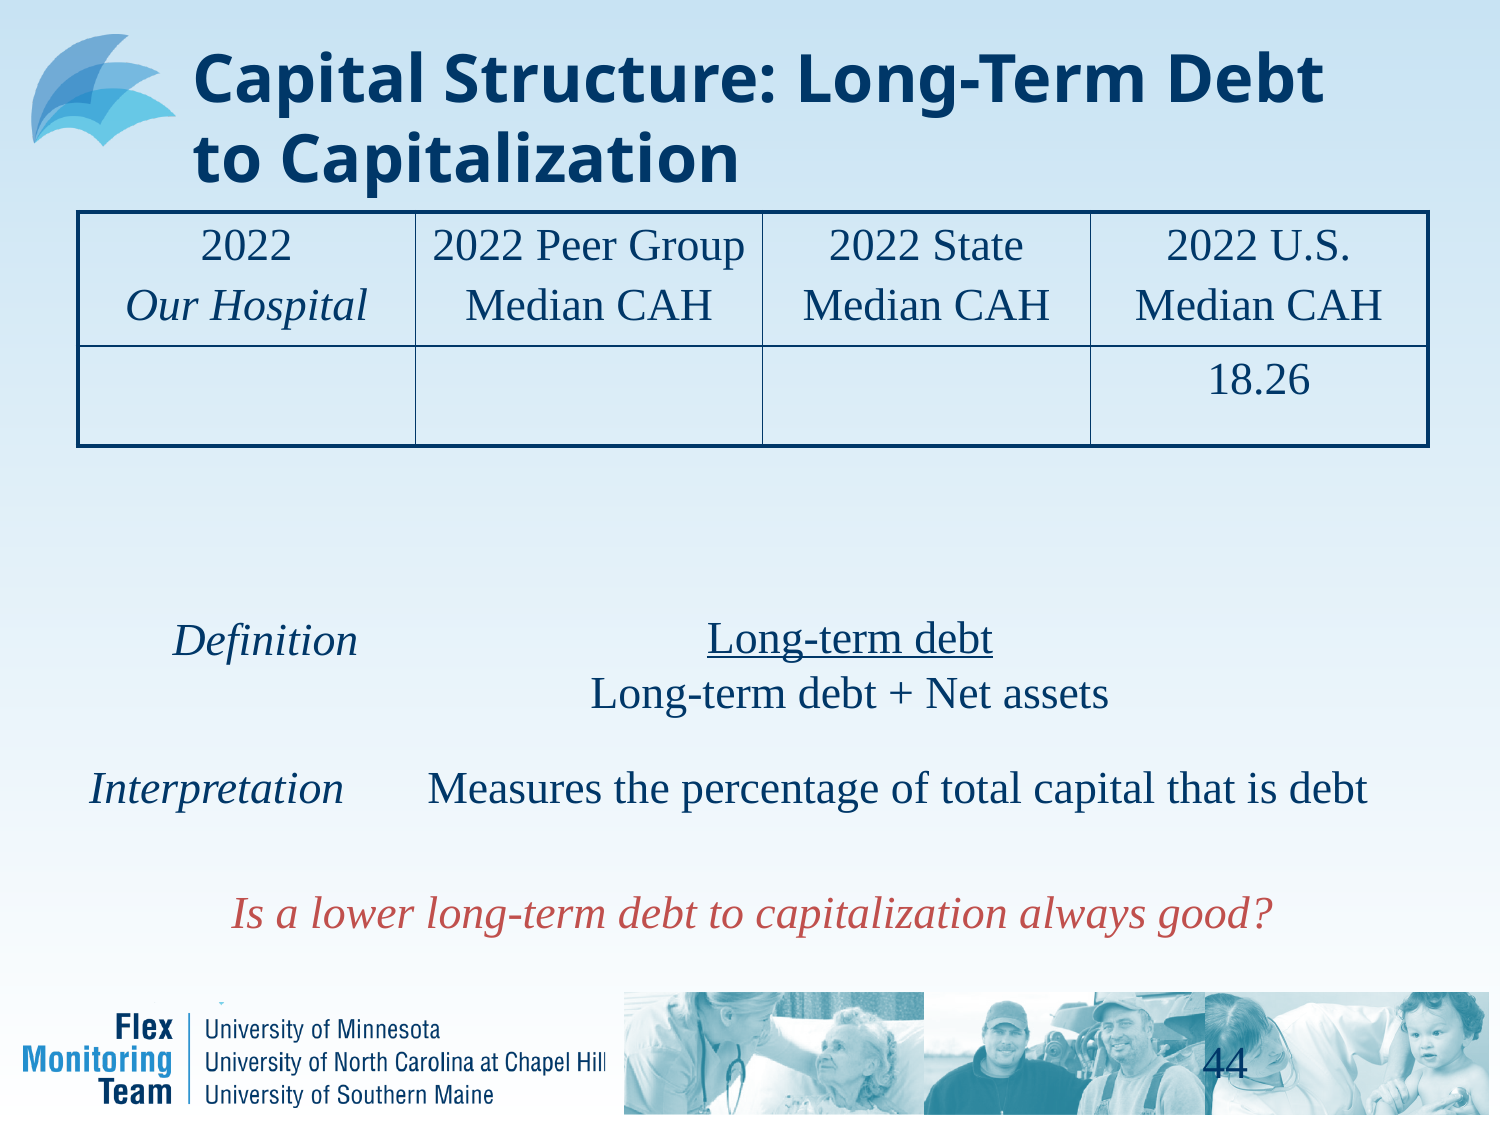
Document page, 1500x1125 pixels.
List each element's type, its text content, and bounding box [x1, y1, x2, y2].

text_box Interpretation [74, 750, 360, 820]
text_box Definition [157, 602, 374, 672]
title Capital Structure: Long-Term Debt to Capitalization [177, 28, 1417, 191]
picture [8, 34, 177, 154]
table_cell [416, 347, 762, 444]
table_cell [763, 347, 1090, 444]
text_box Is a lower long-term debt to capitalization always good? [216, 875, 1289, 945]
text_box Measures the percentage of total capital that is debt [412, 750, 1450, 820]
table_cell [80, 347, 415, 444]
picture [23, 1002, 606, 1108]
slide_number 44 [1187, 1025, 1500, 1100]
table_header 2022 Our Hospital [80, 214, 415, 345]
table_cell 18.26 [1091, 347, 1426, 444]
text_box Long-term debt Long-term debt + Net assets [537, 599, 1163, 725]
table_header 2022 State Median CAH [763, 214, 1090, 345]
table_header 2022 U.S. Median CAH [1091, 214, 1426, 345]
table_header 2022 Peer Group Median CAH [416, 214, 762, 345]
